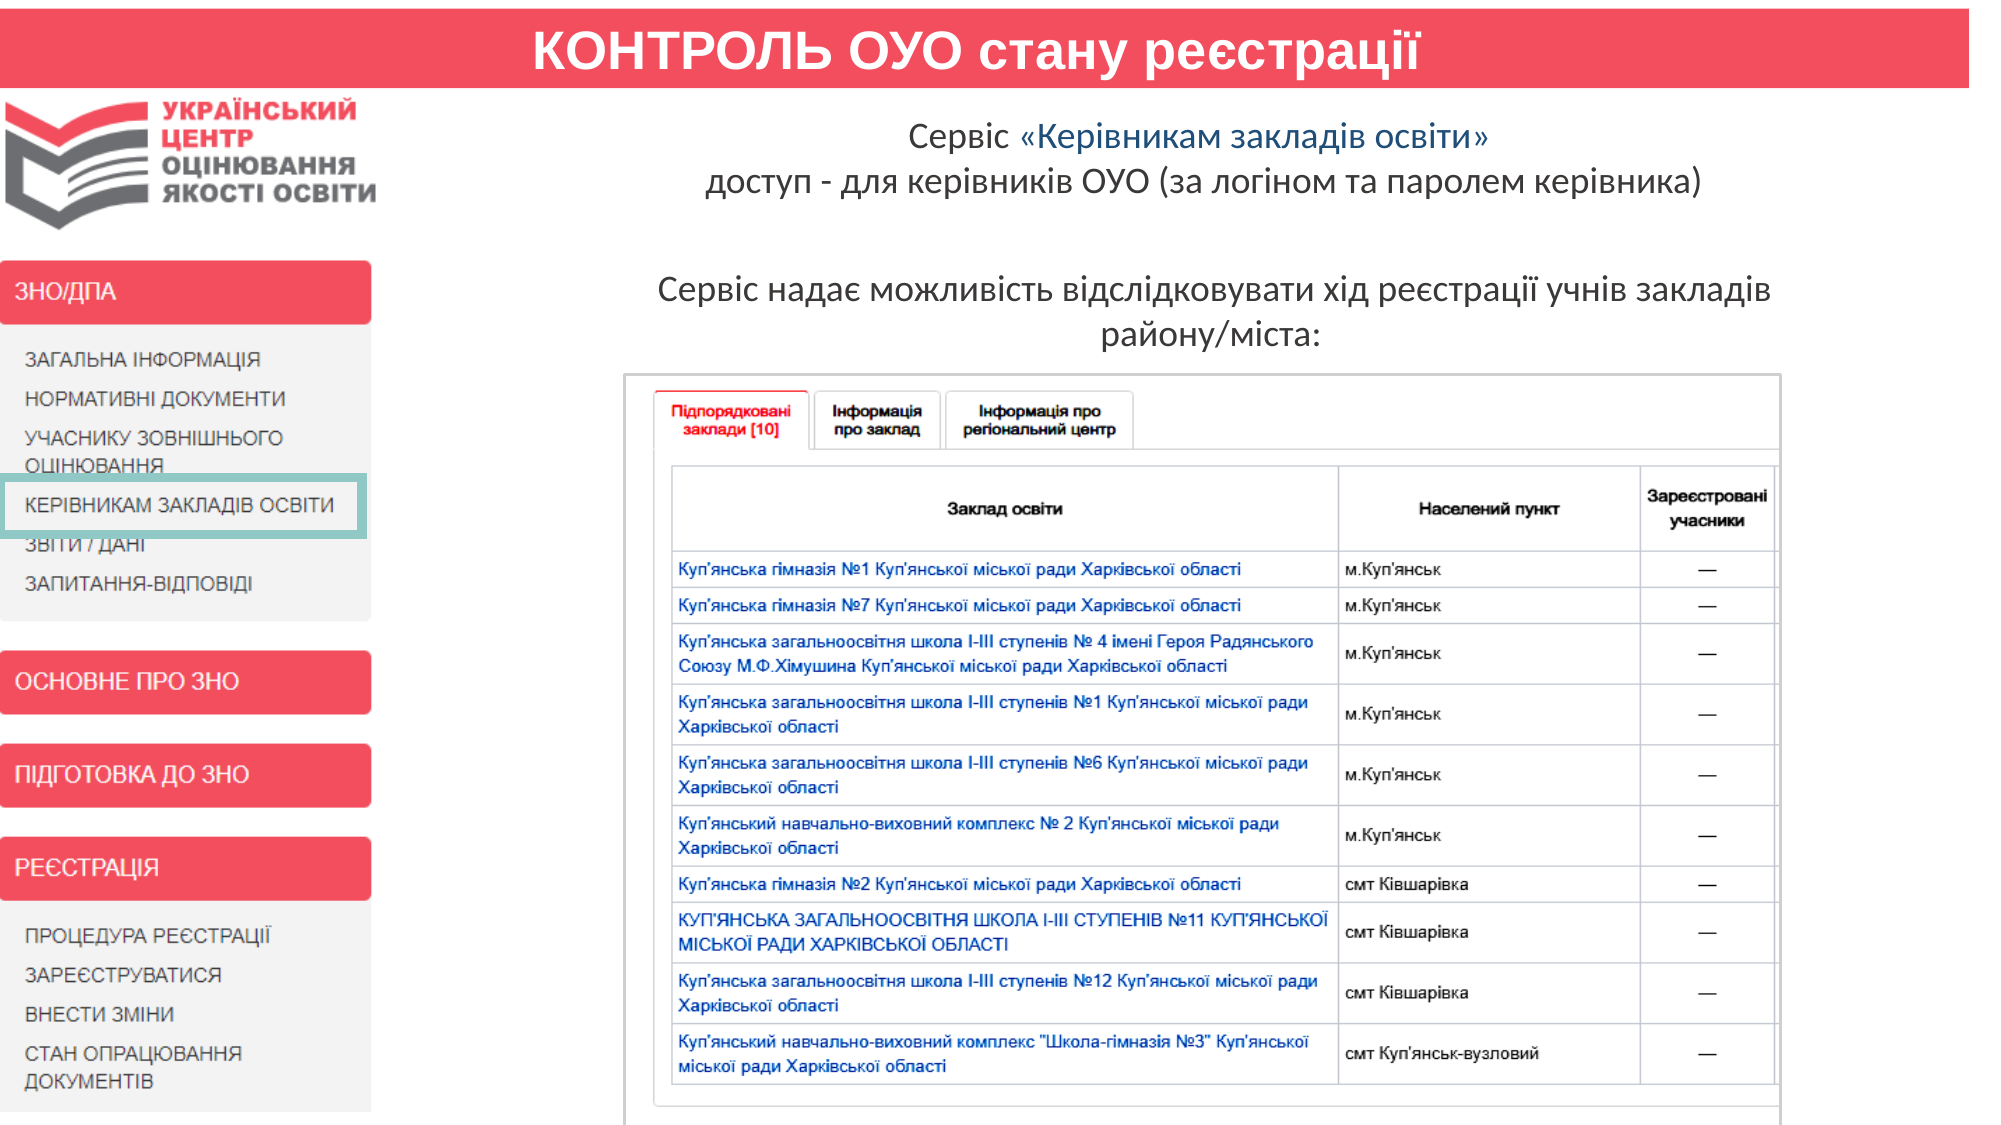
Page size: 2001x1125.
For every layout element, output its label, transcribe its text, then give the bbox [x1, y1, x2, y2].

picture [625, 376, 1780, 1125]
text_box Сервіс надає можливість відслідковувати хід реєстрації учнів закладів району/міста: [568, 256, 1863, 362]
picture [0, 89, 380, 1112]
text_box Сервіс «Керівникам закладів освіти» доступ - для керівників ОУО (за логіном та паролем керівника) [499, 103, 1956, 209]
text_box КОНТРОЛЬ ОУО стану реєстрації [0, 8, 1969, 89]
